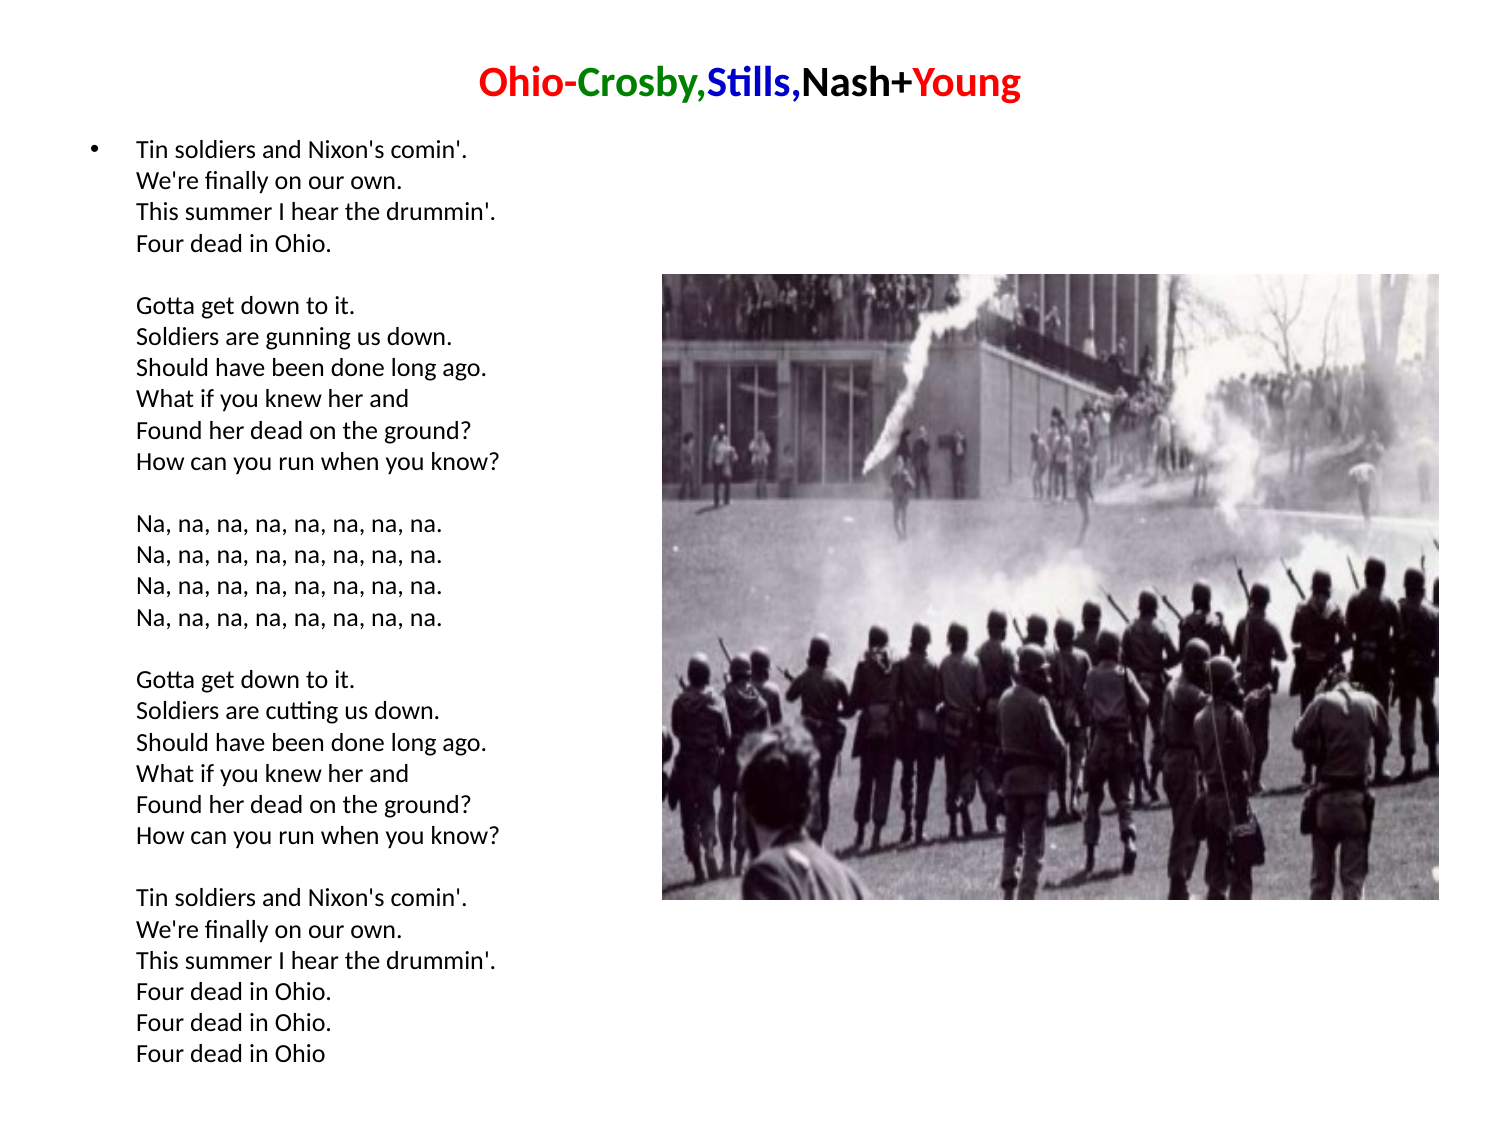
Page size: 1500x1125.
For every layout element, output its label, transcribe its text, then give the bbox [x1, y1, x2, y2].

picture [662, 274, 1440, 901]
title Ohio-Crosby,Stills,Nash+Young [74, 44, 1426, 113]
list Tin soldiers and Nixon's comin'. We're finally on our own. This summer I hear the drummin'. Four dead in Ohio. Gotta get down to it. Soldiers are gunning us down. Should have been done long ago. What if you knew her and Found her dead on the ground? How can you run when you know? Na, na, na, na, na, na, na, na. Na, na, na, na, na, na, na, na. Na, na, na, na, na, na, na, na. Na, na, na, na, na, na, na, na. Gotta get down to it. Soldiers are cutting us down. Should have been done long ago. What if you knew her and Found her dead on the ground? How can you run when you know? Tin soldiers and Nixon's comin'. We're finally on our own. This summer I hear the drummin'. Four dead in Ohio. Four dead in Ohio. Four dead in Ohio [74, 124, 1426, 1101]
